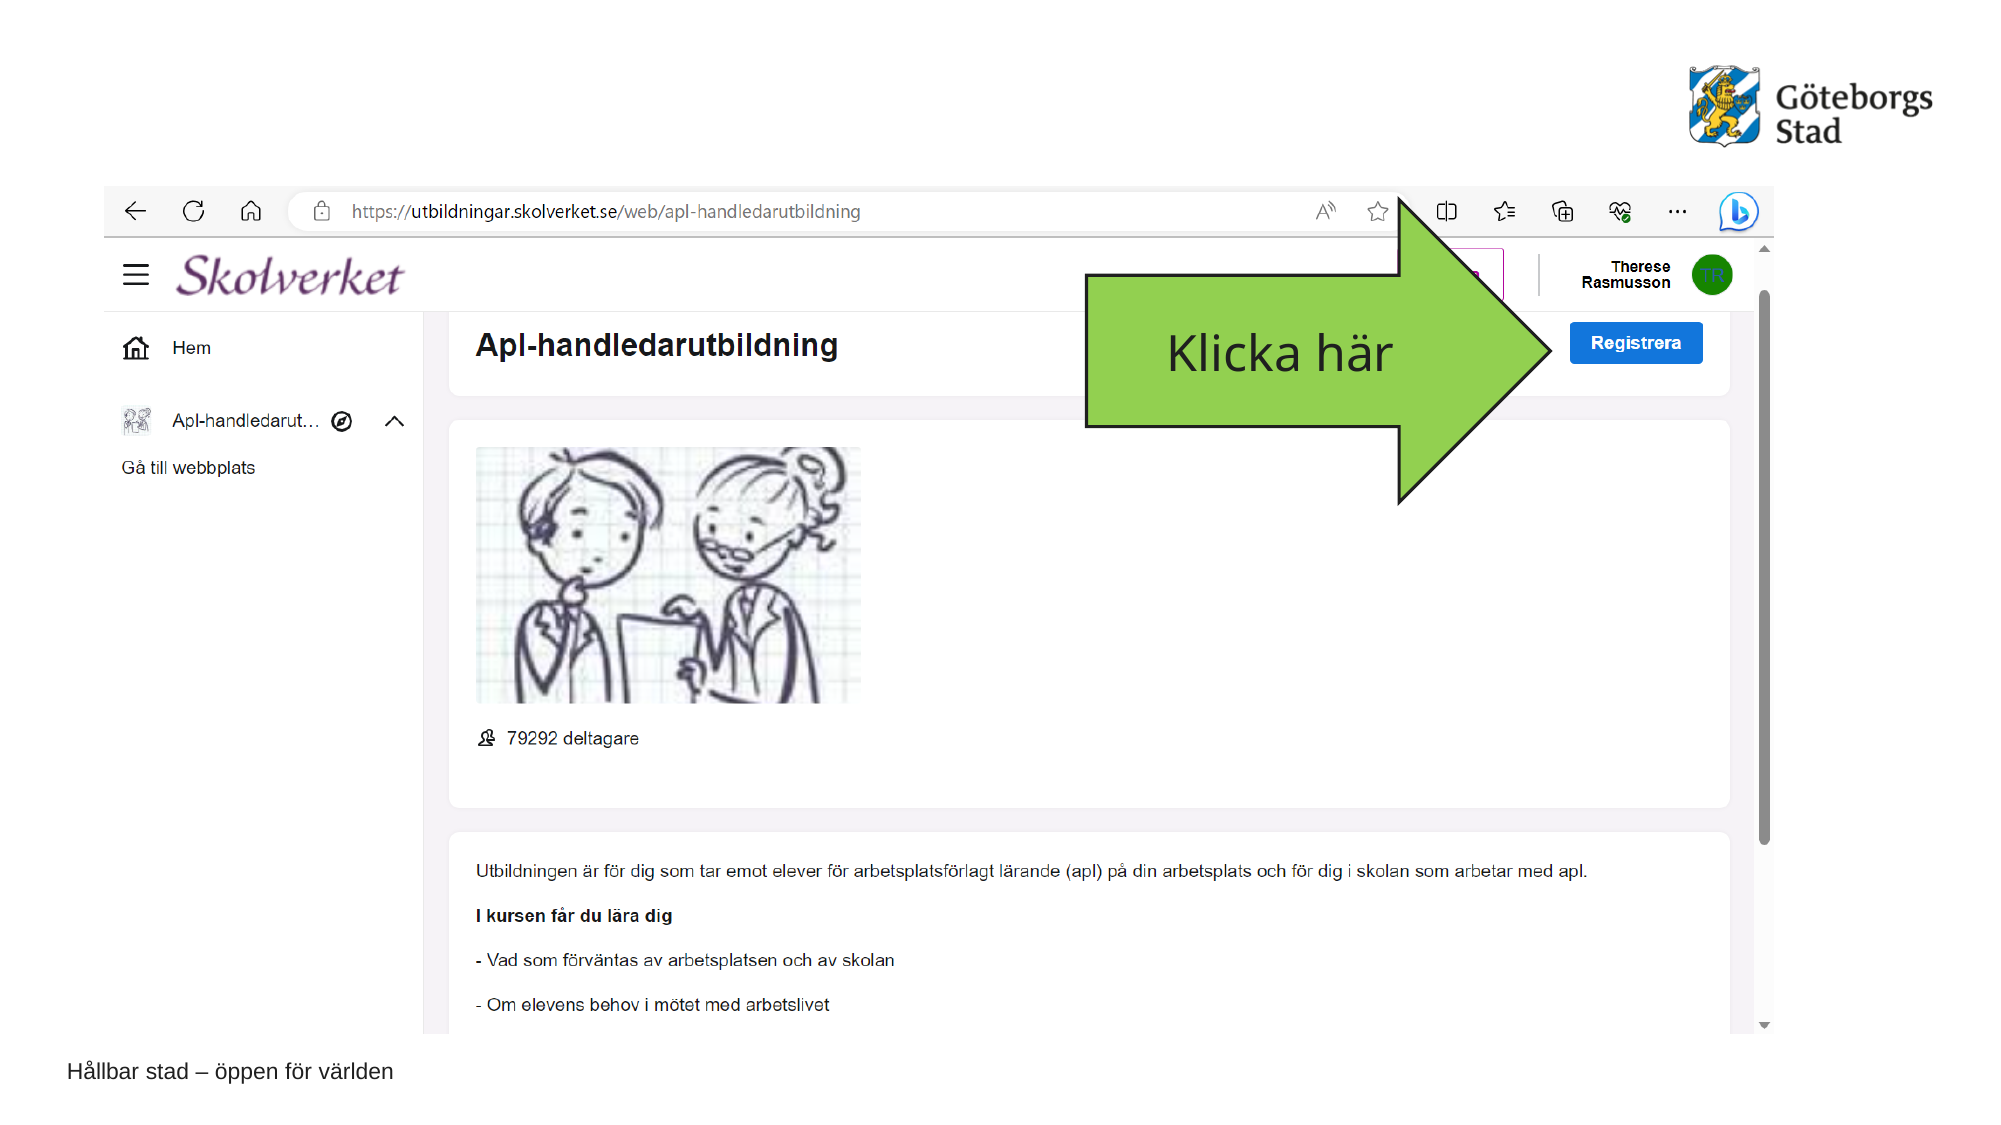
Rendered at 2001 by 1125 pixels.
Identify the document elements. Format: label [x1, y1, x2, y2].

picture [1689, 65, 1933, 148]
picture [104, 186, 1774, 1034]
